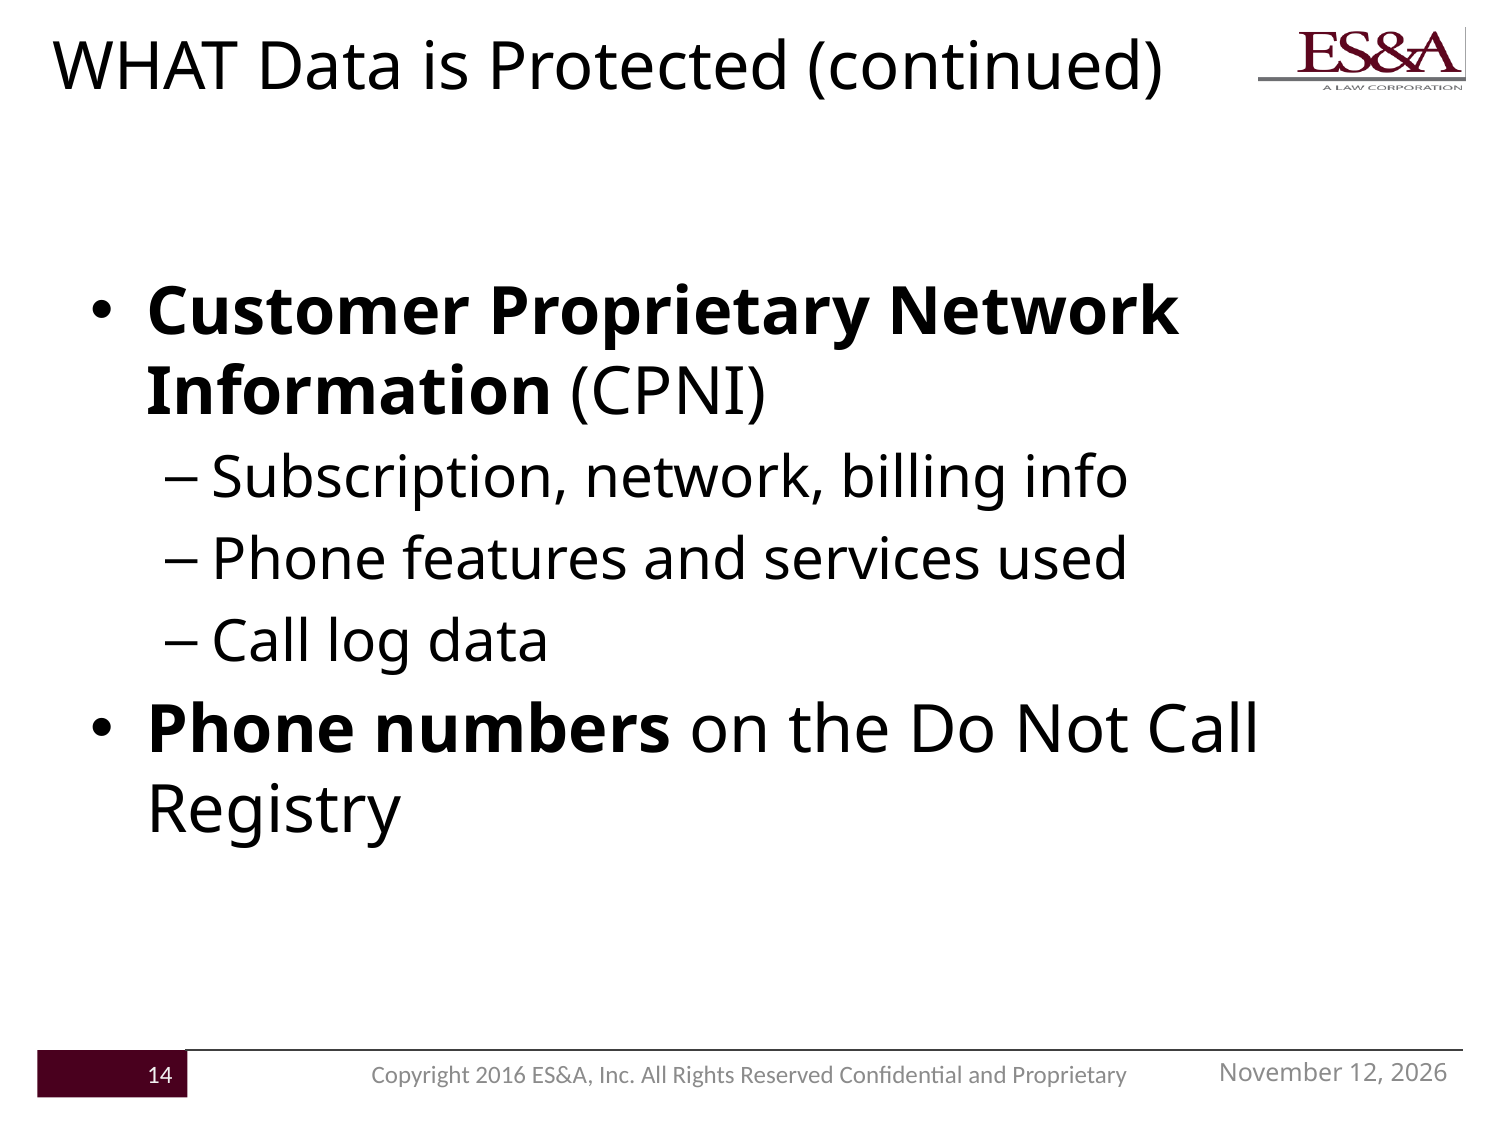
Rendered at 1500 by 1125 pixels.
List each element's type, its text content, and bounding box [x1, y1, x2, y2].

picture [1258, 27, 1466, 90]
footer Copyright 2016 ES&A, Inc. All Rights Reserved Confidential and Proprietary [350, 1050, 1150, 1098]
slide_number 14 [36, 1050, 188, 1098]
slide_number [1150, 1050, 1463, 1098]
list Customer Proprietary Network Information (CPNI) Subscription, network, billing info Phone features and services used Call log data Phone numbers on the Do Not Call Registry [75, 195, 1425, 1013]
title WHAT Data is Protected (continued) [37, 15, 1238, 195]
